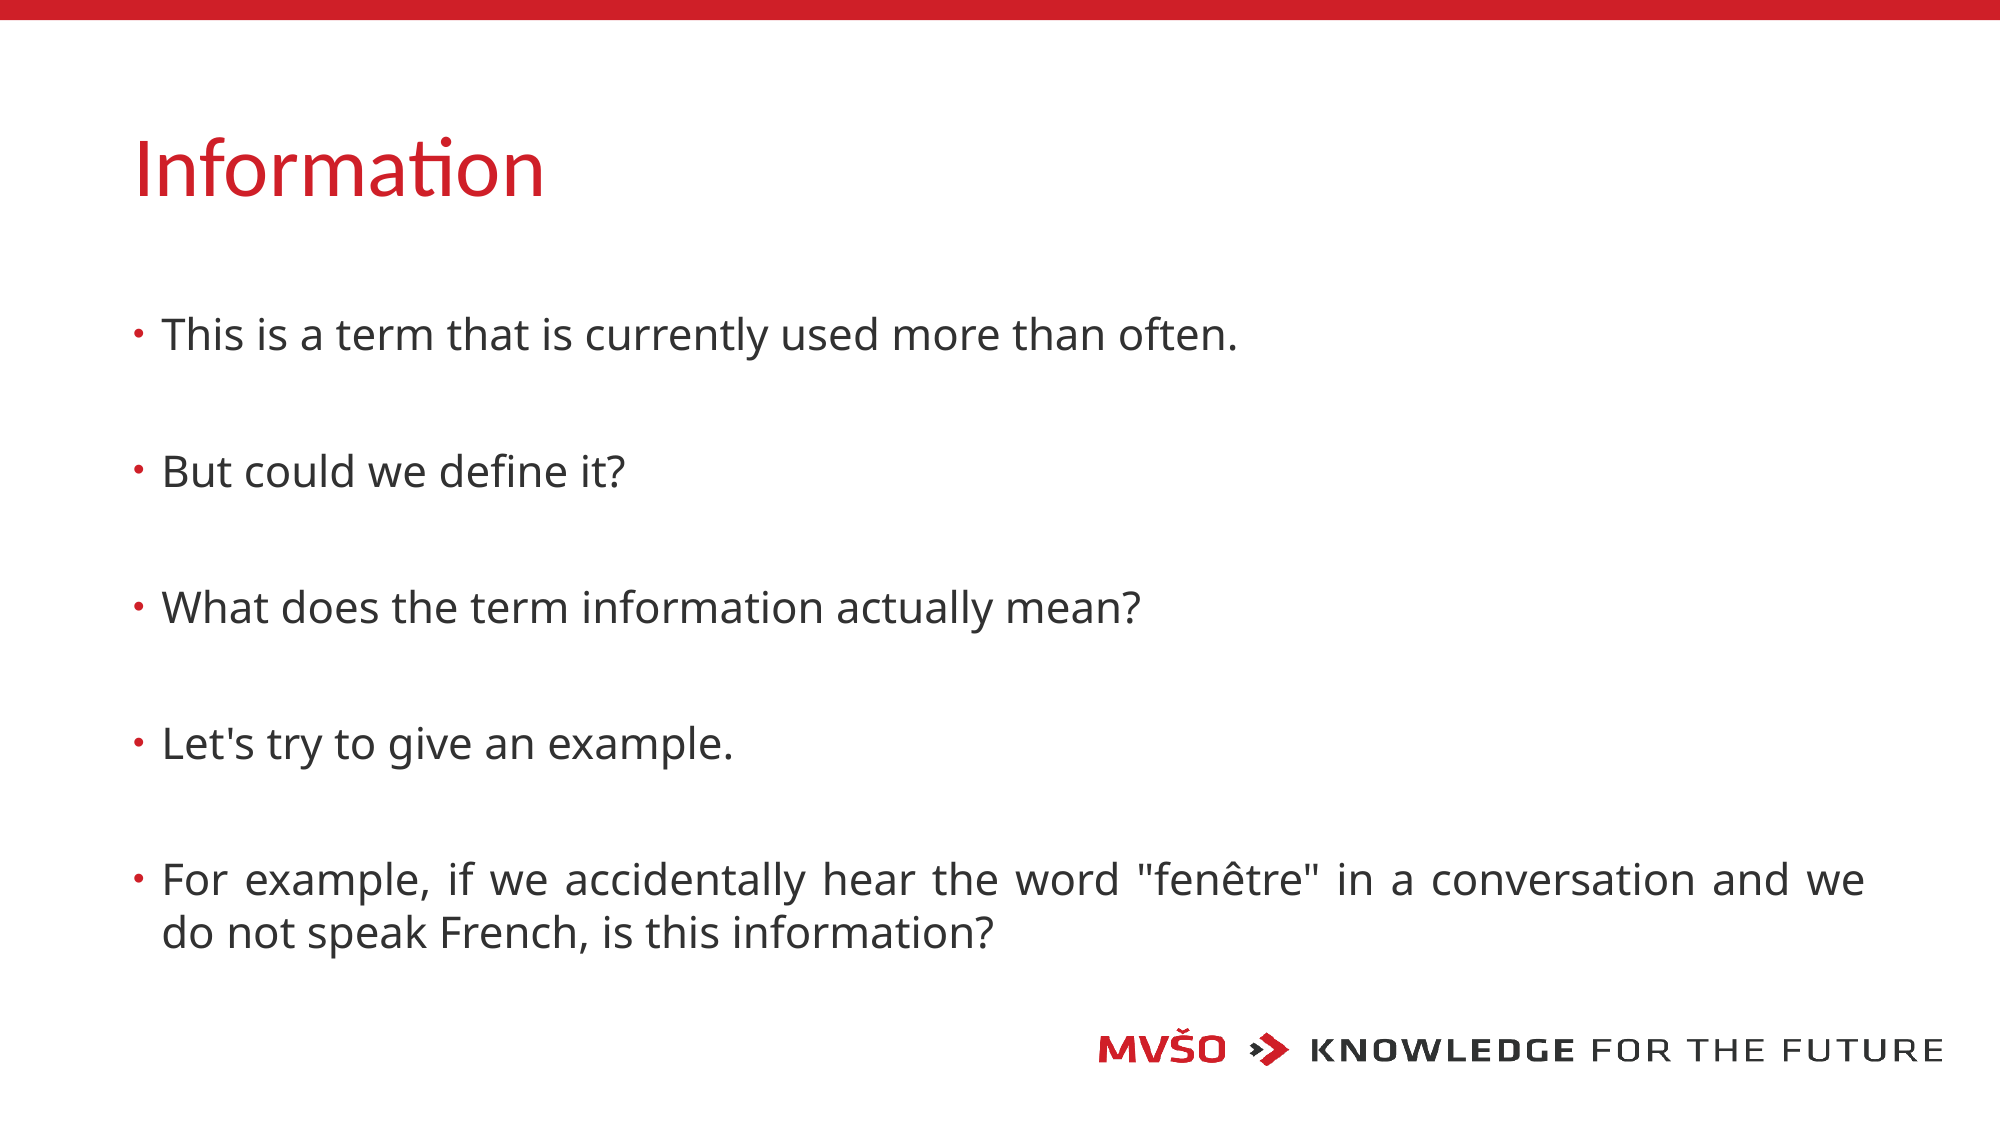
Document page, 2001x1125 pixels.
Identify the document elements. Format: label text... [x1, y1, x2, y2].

title Information [118, 59, 1882, 278]
list This is a term that is currently used more than often. But could we define it? What does the term information actually mean? Let's try to give an example. For example, if we accidentally hear the word "fenêtre" in a conversation and we do not speak French, is this information? [118, 299, 1882, 969]
picture [1099, 1028, 1942, 1066]
